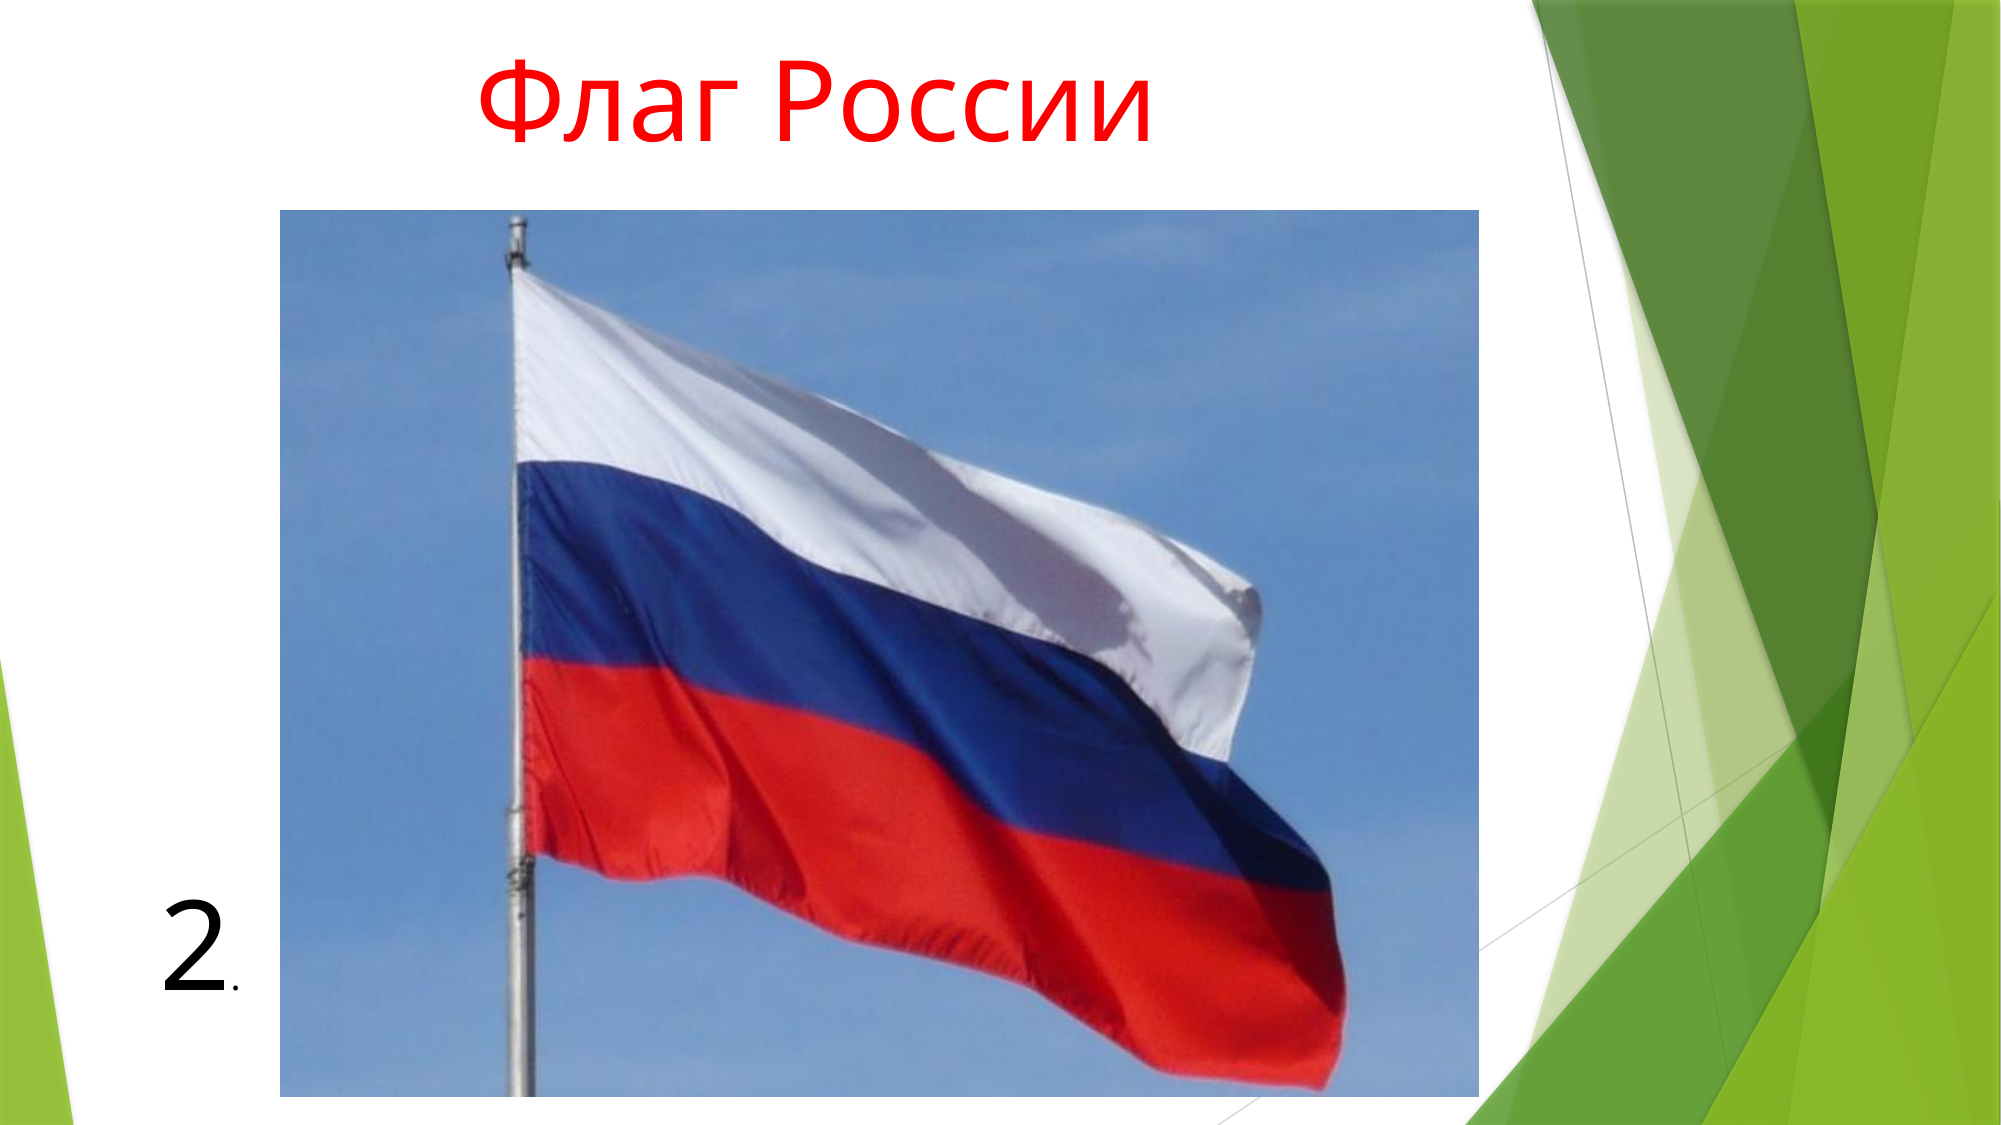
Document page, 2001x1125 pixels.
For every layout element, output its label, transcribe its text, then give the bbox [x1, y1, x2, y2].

text_box Флаг России [460, 21, 1174, 172]
text_box 2. [144, 857, 256, 1023]
picture [279, 209, 1480, 1098]
